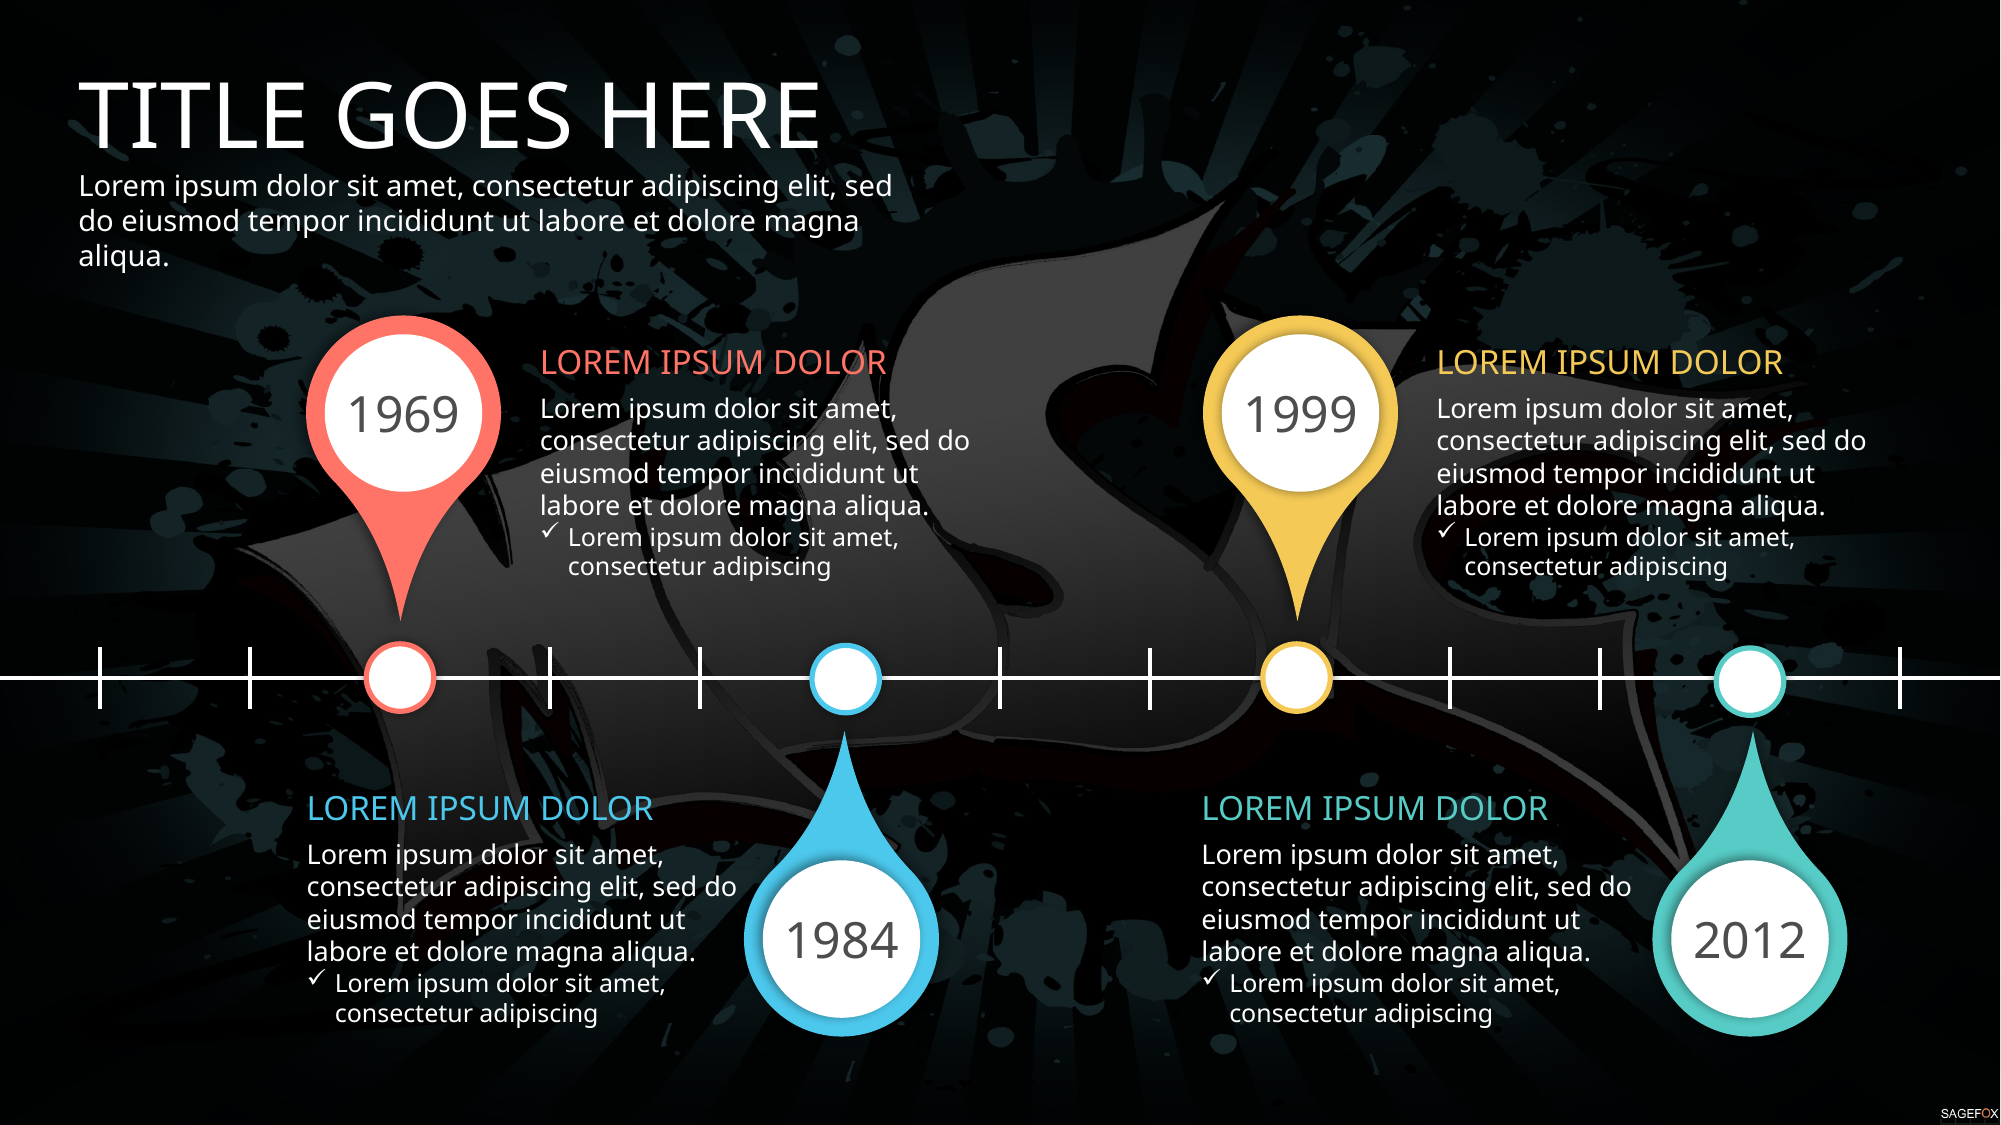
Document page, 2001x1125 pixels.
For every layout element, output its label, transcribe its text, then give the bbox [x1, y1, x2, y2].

picture [0, 0, 2001, 1125]
text_box LOREM IPSUM DOLOR Lorem ipsum dolor sit amet, consectetur adipiscing elit, sed do eiusmod tempor incididunt ut labore et dolore magna aliqua. Lorem ipsum dolor sit amet, consectetur adipiscing [1421, 333, 1897, 589]
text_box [743, 841, 939, 1037]
text_box [1282, 642, 1312, 646]
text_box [1652, 841, 1848, 1037]
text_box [99, 646, 1900, 711]
text_box [385, 642, 415, 646]
text_box LOREM IPSUM DOLOR Lorem ipsum dolor sit amet, consectetur adipiscing elit, sed do eiusmod tempor incididunt ut labore et dolore magna aliqua. Lorem ipsum dolor sit amet, consectetur adipiscing [291, 780, 767, 1035]
text_box [1731, 711, 1769, 717]
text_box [1202, 315, 1398, 511]
text_box TITLE GOES HERE Lorem ipsum dolor sit amet, consectetur adipiscing elit, sed do eiusmod tempor incididunt ut labore et dolore magna aliqua. [63, 49, 936, 280]
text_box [305, 315, 501, 511]
text_box LOREM IPSUM DOLOR Lorem ipsum dolor sit amet, consectetur adipiscing elit, sed do eiusmod tempor incididunt ut labore et dolore magna aliqua. Lorem ipsum dolor sit amet, consectetur adipiscing [525, 333, 1000, 589]
text_box LOREM IPSUM DOLOR Lorem ipsum dolor sit amet, consectetur adipiscing elit, sed do eiusmod tempor incididunt ut labore et dolore magna aliqua. Lorem ipsum dolor sit amet, consectetur adipiscing [1186, 780, 1662, 1035]
